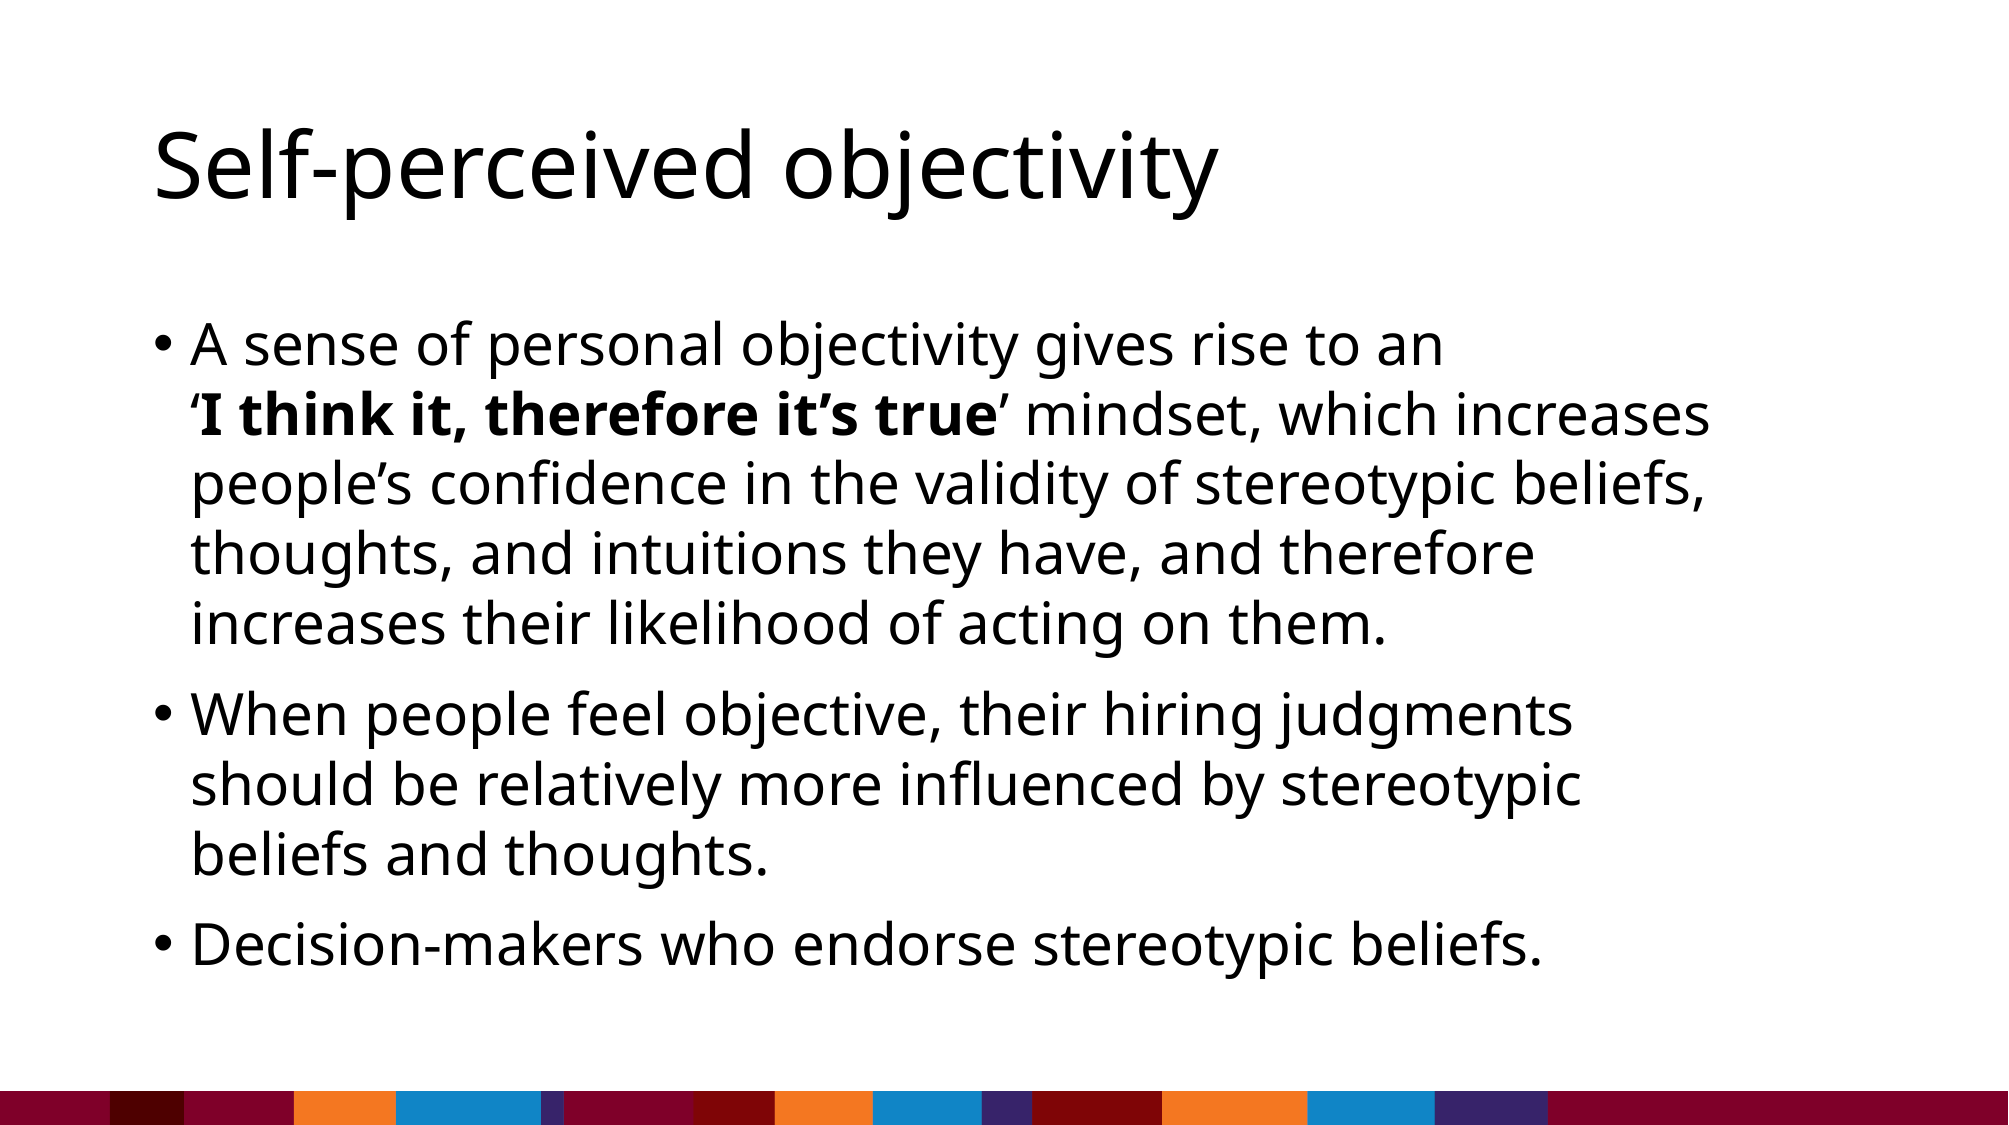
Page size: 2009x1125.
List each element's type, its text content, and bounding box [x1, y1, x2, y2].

list A sense of personal objectivity gives rise to an ‘I think it, therefore it’s true’ mindset, which increases people’s confidence in the validity of stereotypic beliefs, thoughts, and intuitions they have, and therefore increases their likelihood of acting on them. When people feel objective, their hiring judgments should be relatively more influenced by stereotypic beliefs and thoughts. Decision-makers who endorse stereotypic beliefs. [138, 299, 1749, 1035]
title Self-perceived objectivity [138, 59, 1870, 278]
picture [0, 1091, 2008, 1125]
